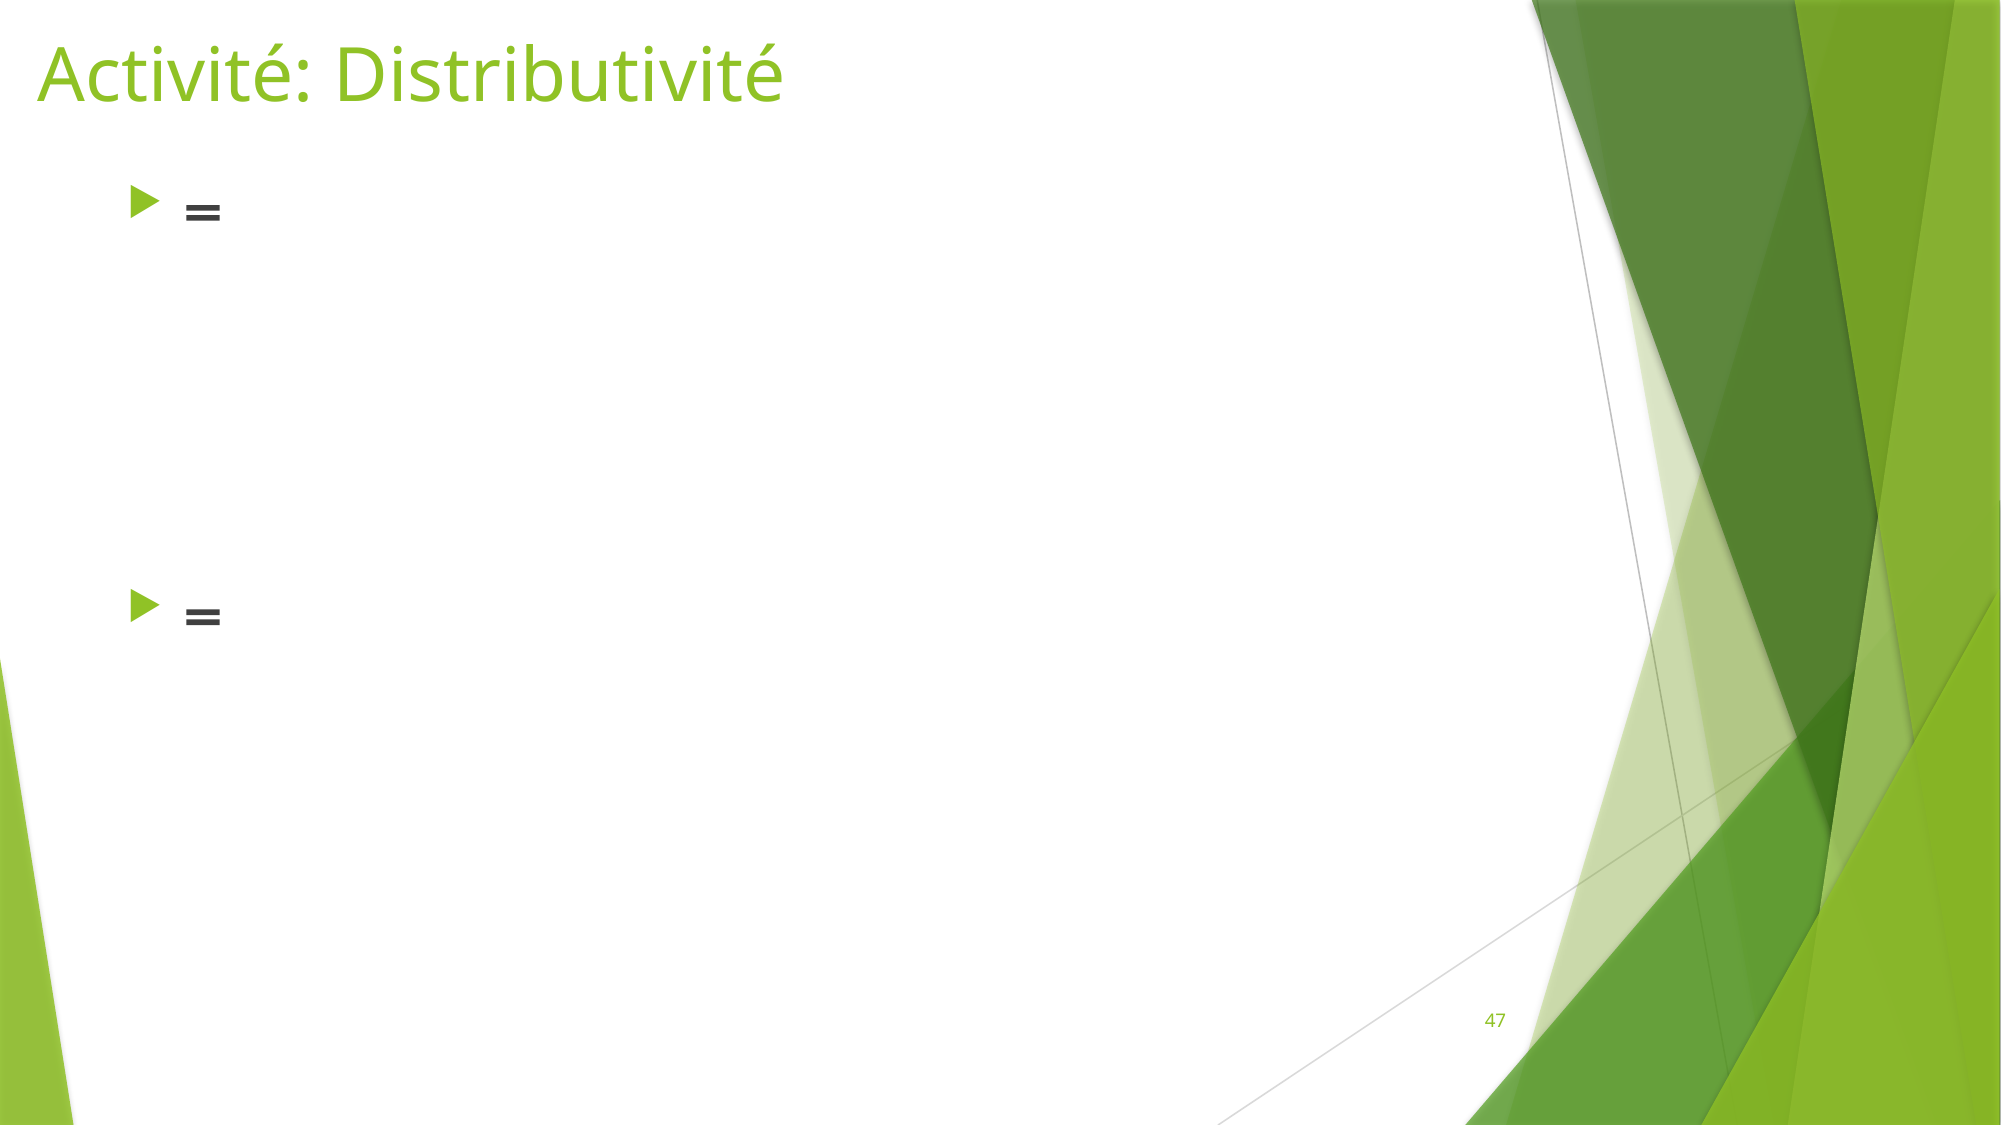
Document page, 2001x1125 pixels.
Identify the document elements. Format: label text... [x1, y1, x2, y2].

title Activité: Distributivité [22, 18, 1433, 236]
slide_number 47 [1409, 991, 1522, 1051]
